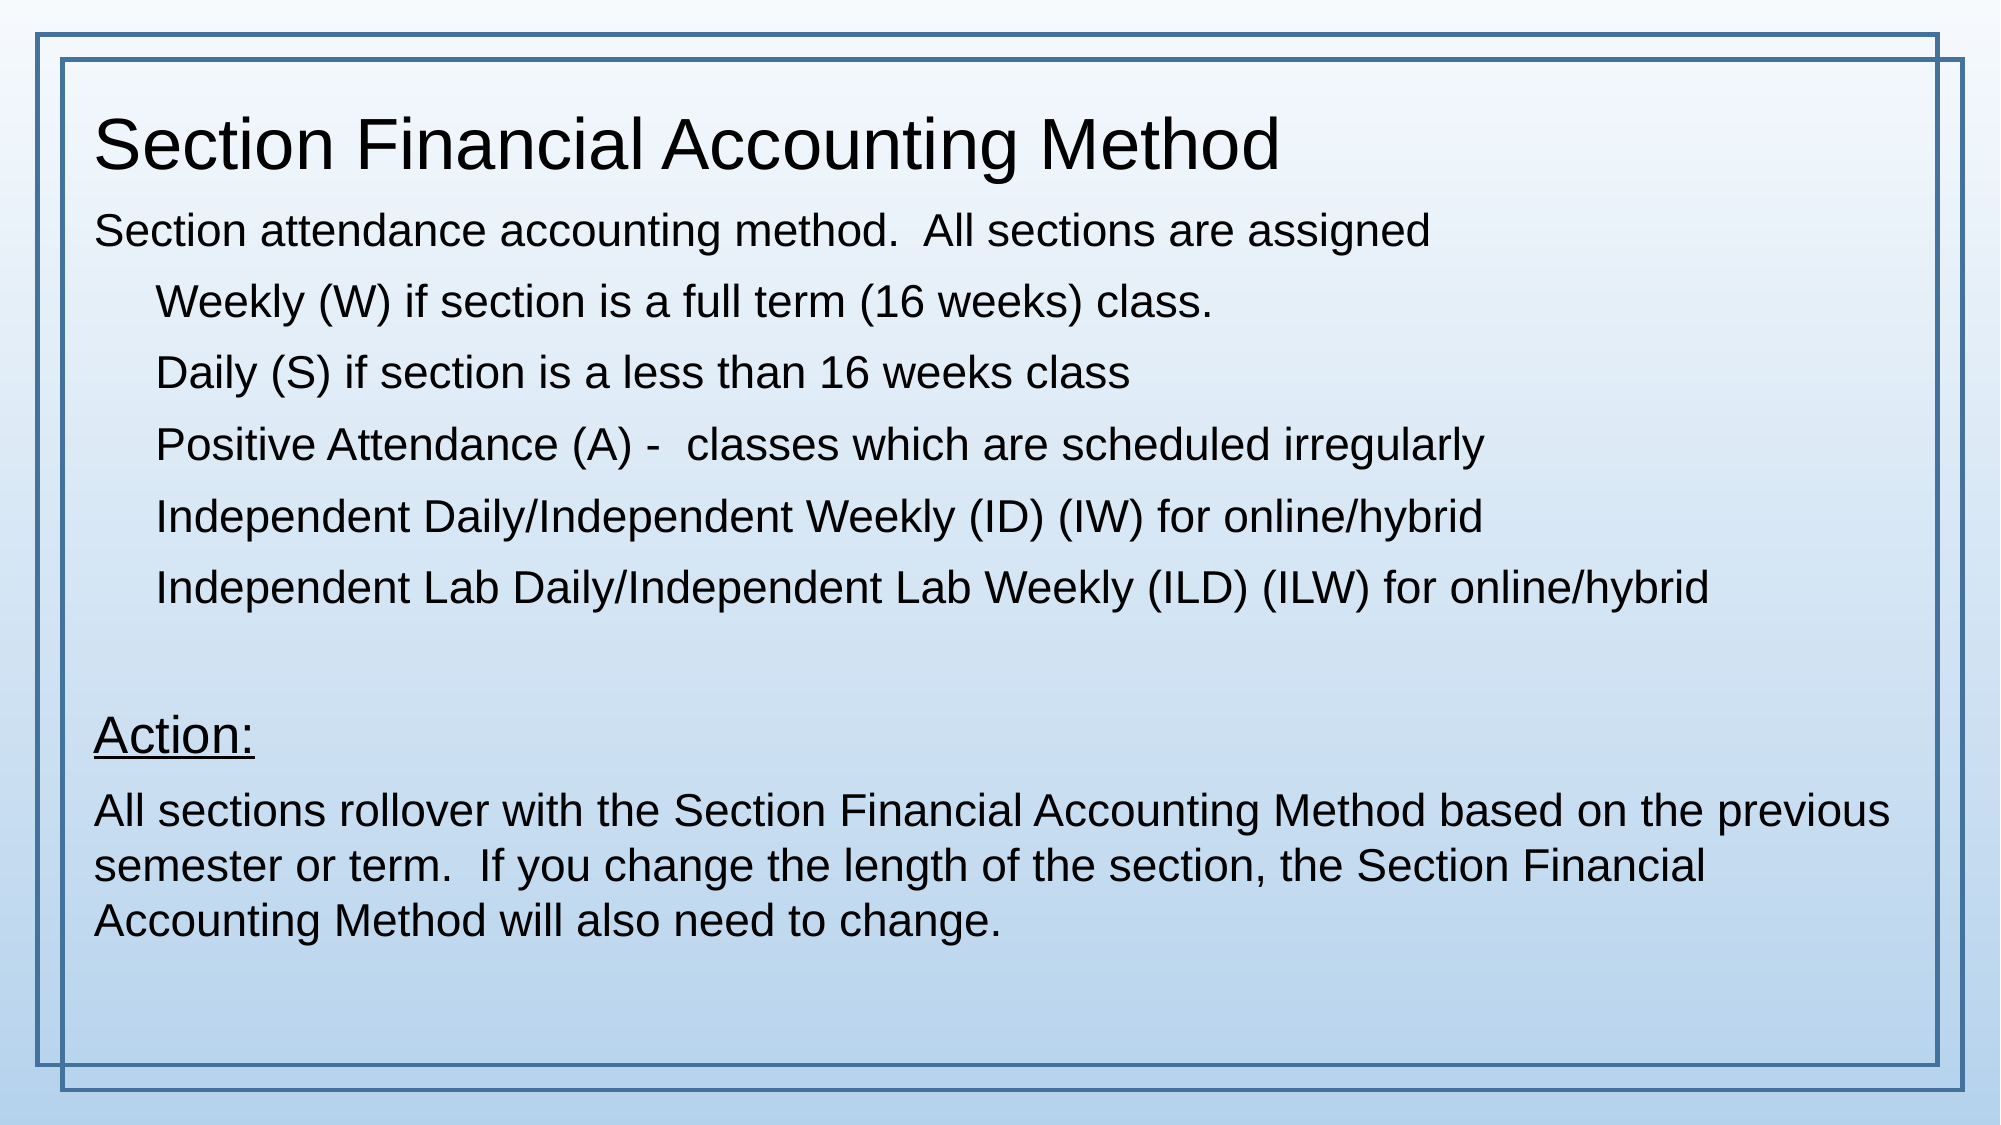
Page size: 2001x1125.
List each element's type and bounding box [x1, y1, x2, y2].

text_box [37, 34, 1963, 1091]
